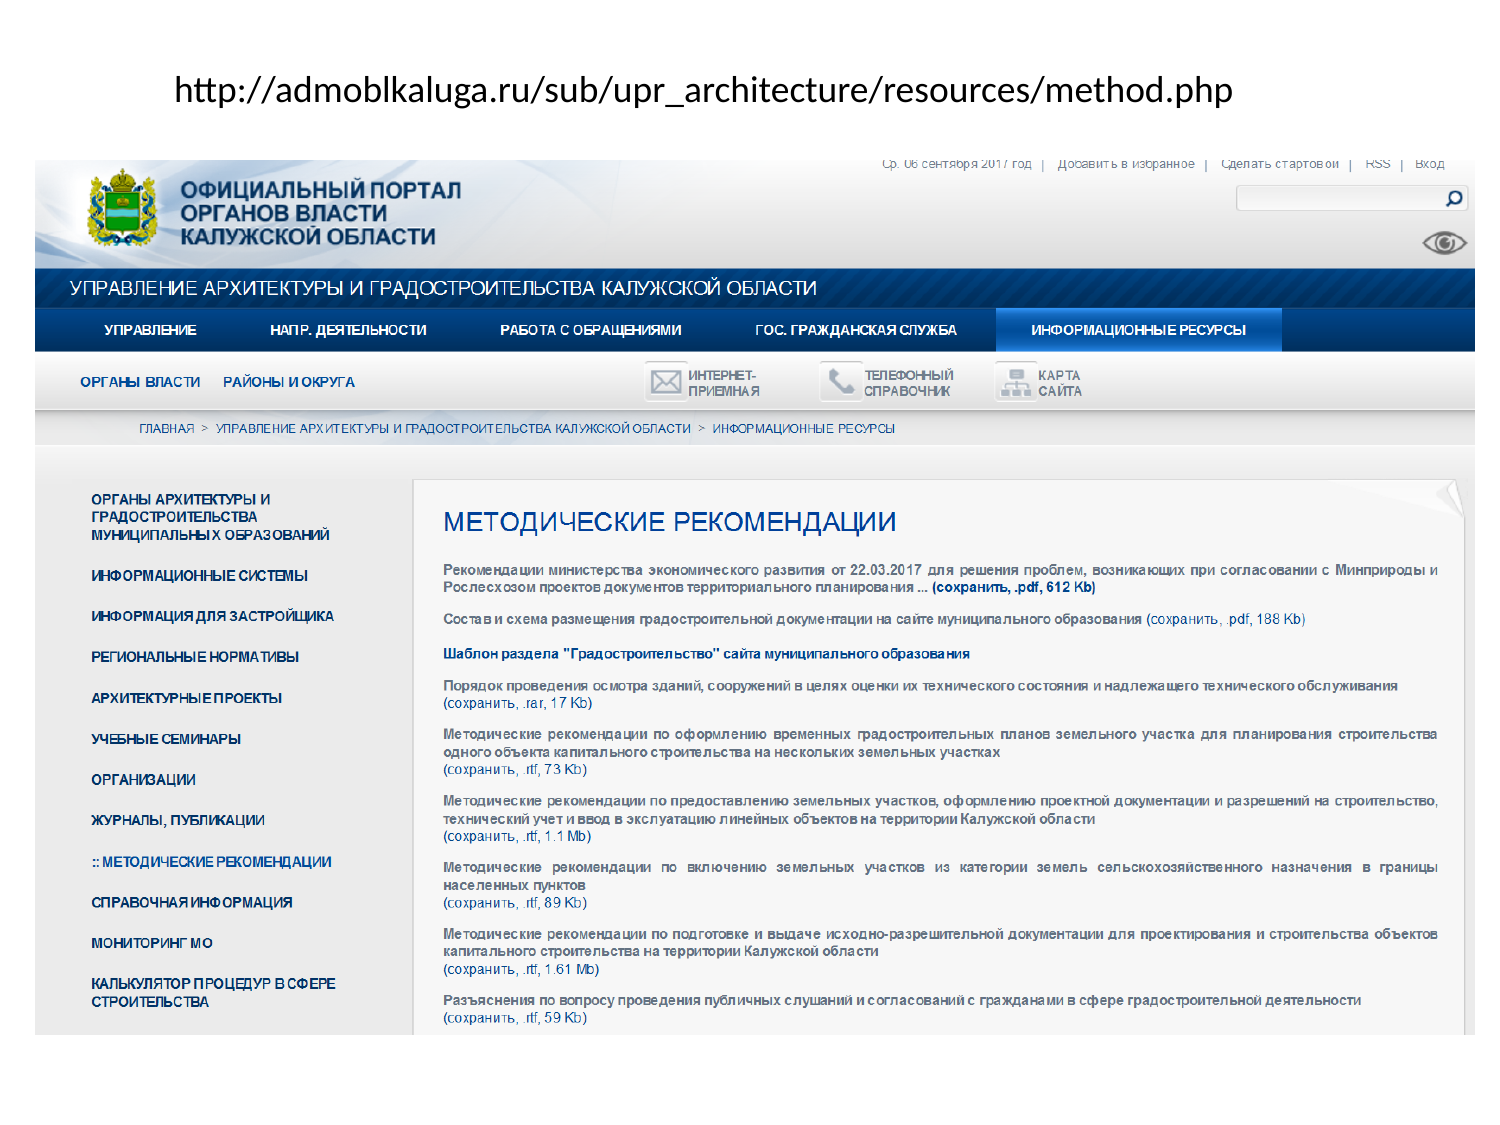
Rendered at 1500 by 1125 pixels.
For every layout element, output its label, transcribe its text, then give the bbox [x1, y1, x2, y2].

picture [34, 160, 1476, 1036]
text_box http://admoblkaluga.ru/sub/upr_architecture/resources/method.php [159, 57, 1285, 117]
